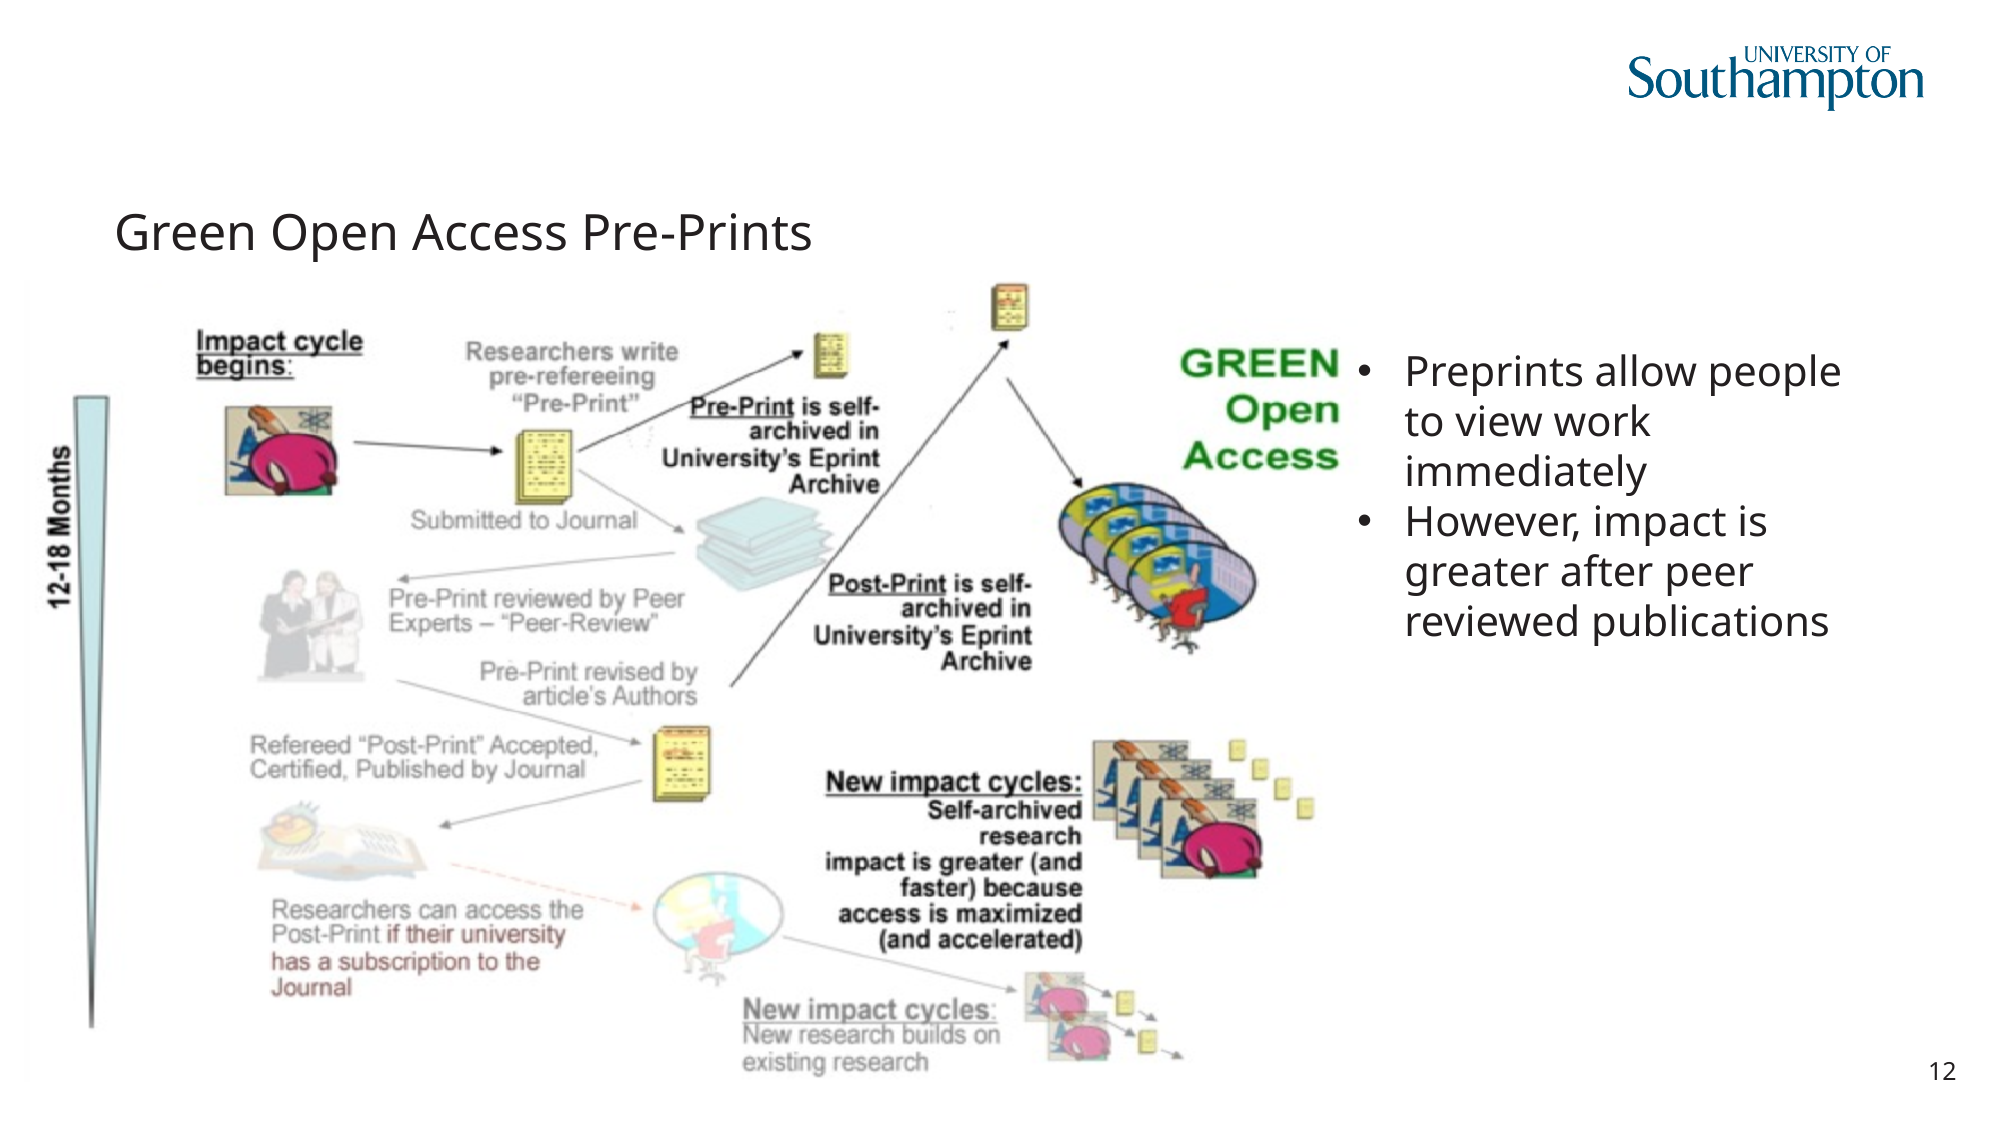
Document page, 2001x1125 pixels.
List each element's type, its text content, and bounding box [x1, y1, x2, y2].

text_box Preprints allow people to view work immediately However, impact is greater after peer reviewed publications [1361, 337, 1898, 653]
picture [23, 280, 1361, 1082]
picture [1629, 71, 1648, 95]
picture [1869, 48, 1877, 60]
picture [1629, 46, 1924, 111]
title Green Open Access Pre-Prints [102, 113, 1898, 268]
